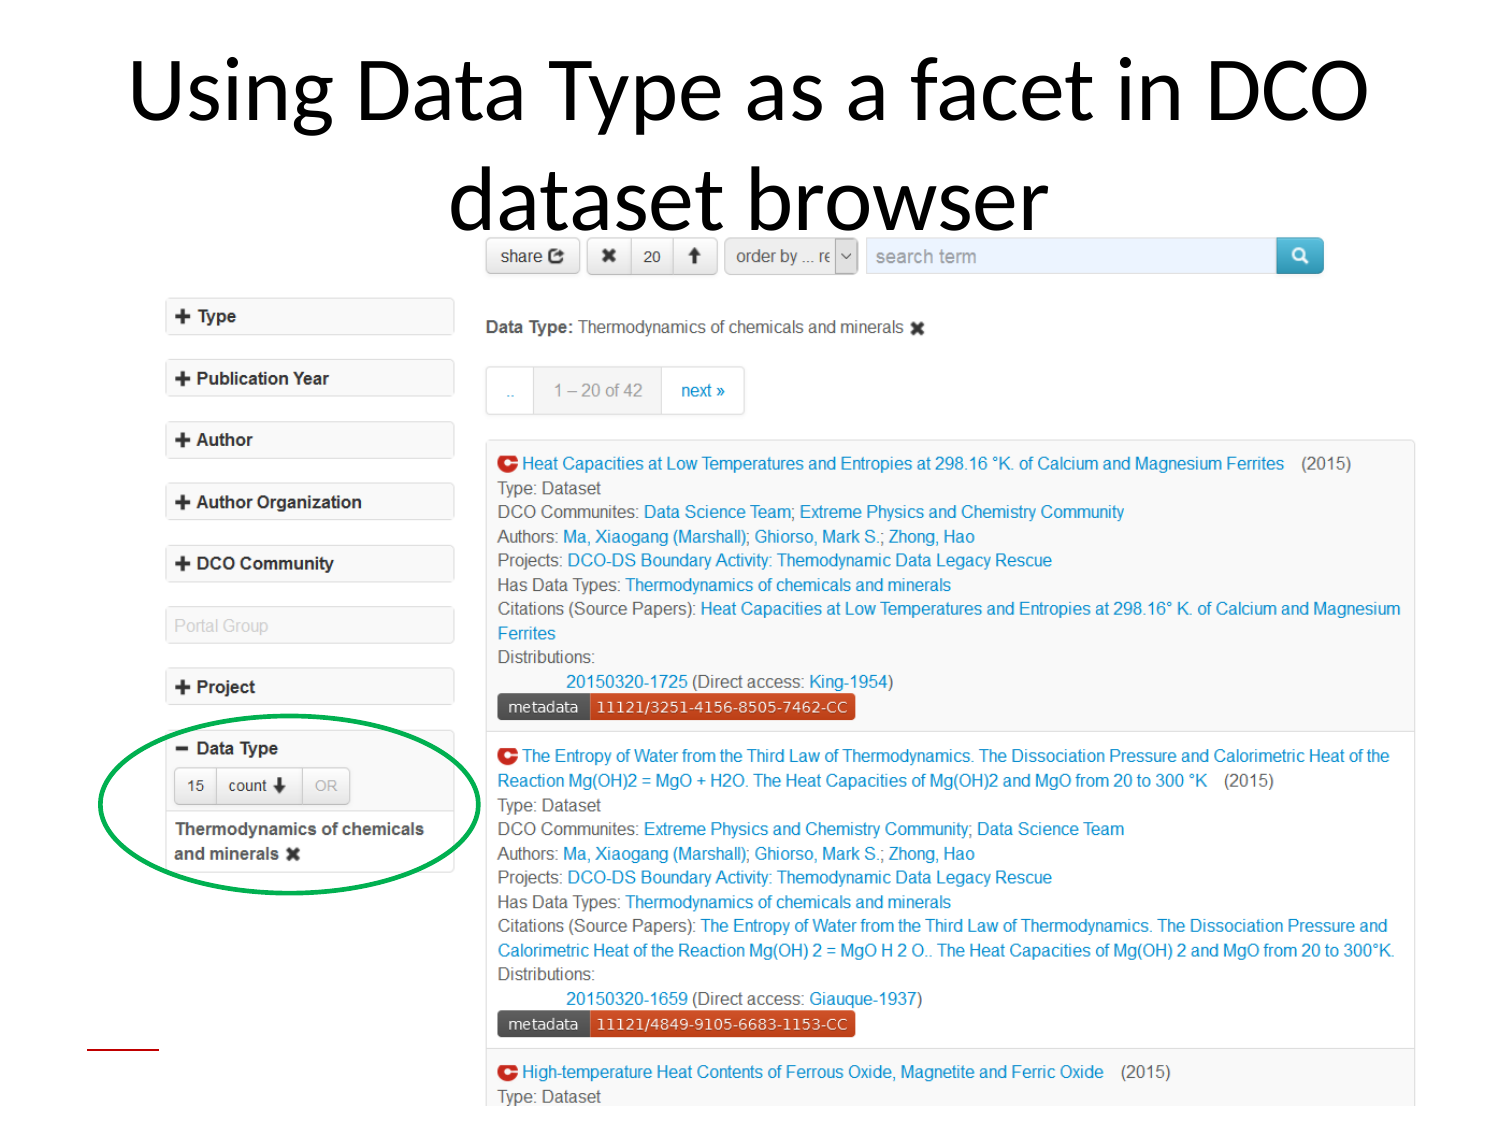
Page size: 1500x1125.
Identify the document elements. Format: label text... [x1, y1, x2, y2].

picture [159, 231, 1426, 1107]
title Using Data Type as a facet in DCO dataset browser [74, 44, 1426, 233]
text_box [100, 742, 154, 867]
